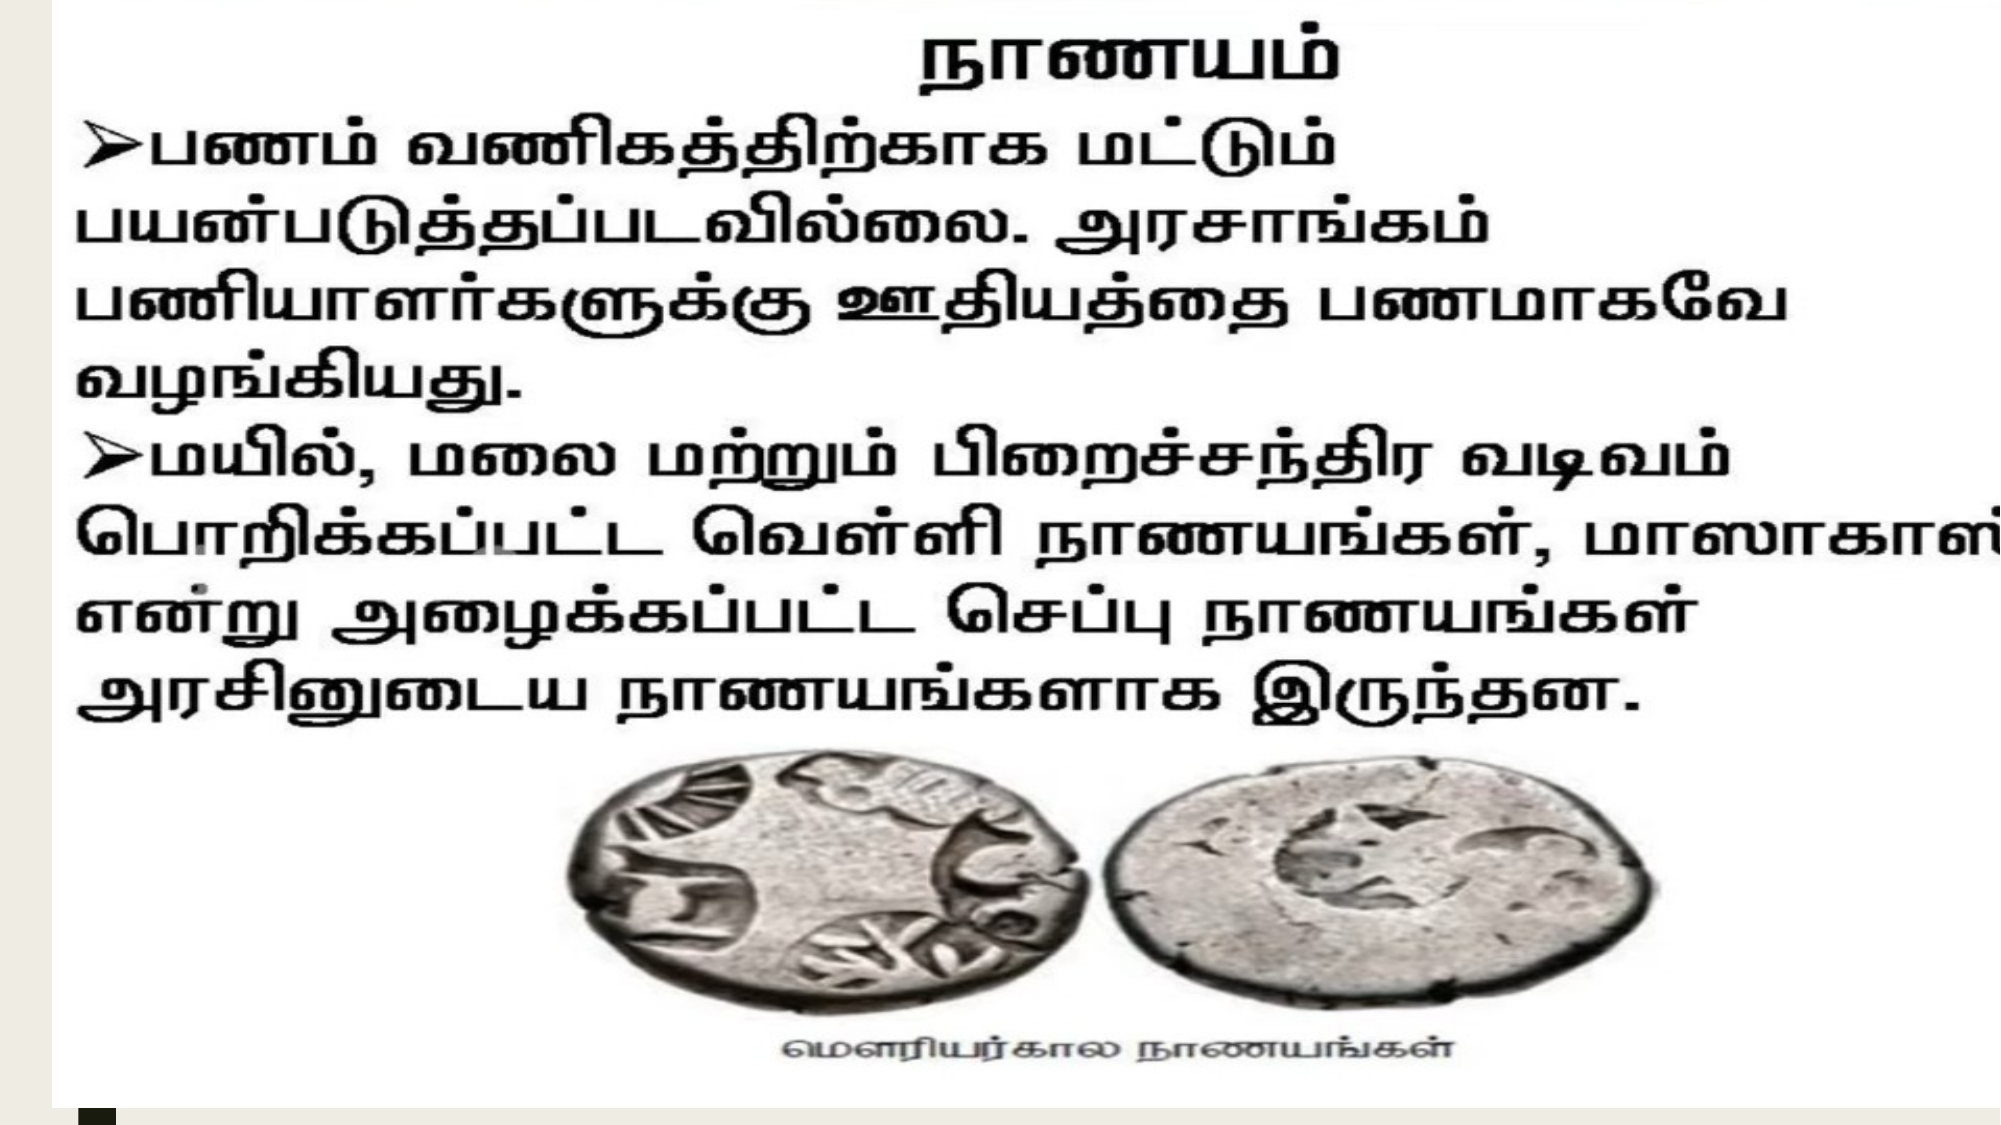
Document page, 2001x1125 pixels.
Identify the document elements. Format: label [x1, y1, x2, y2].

list [51, 0, 2000, 1108]
